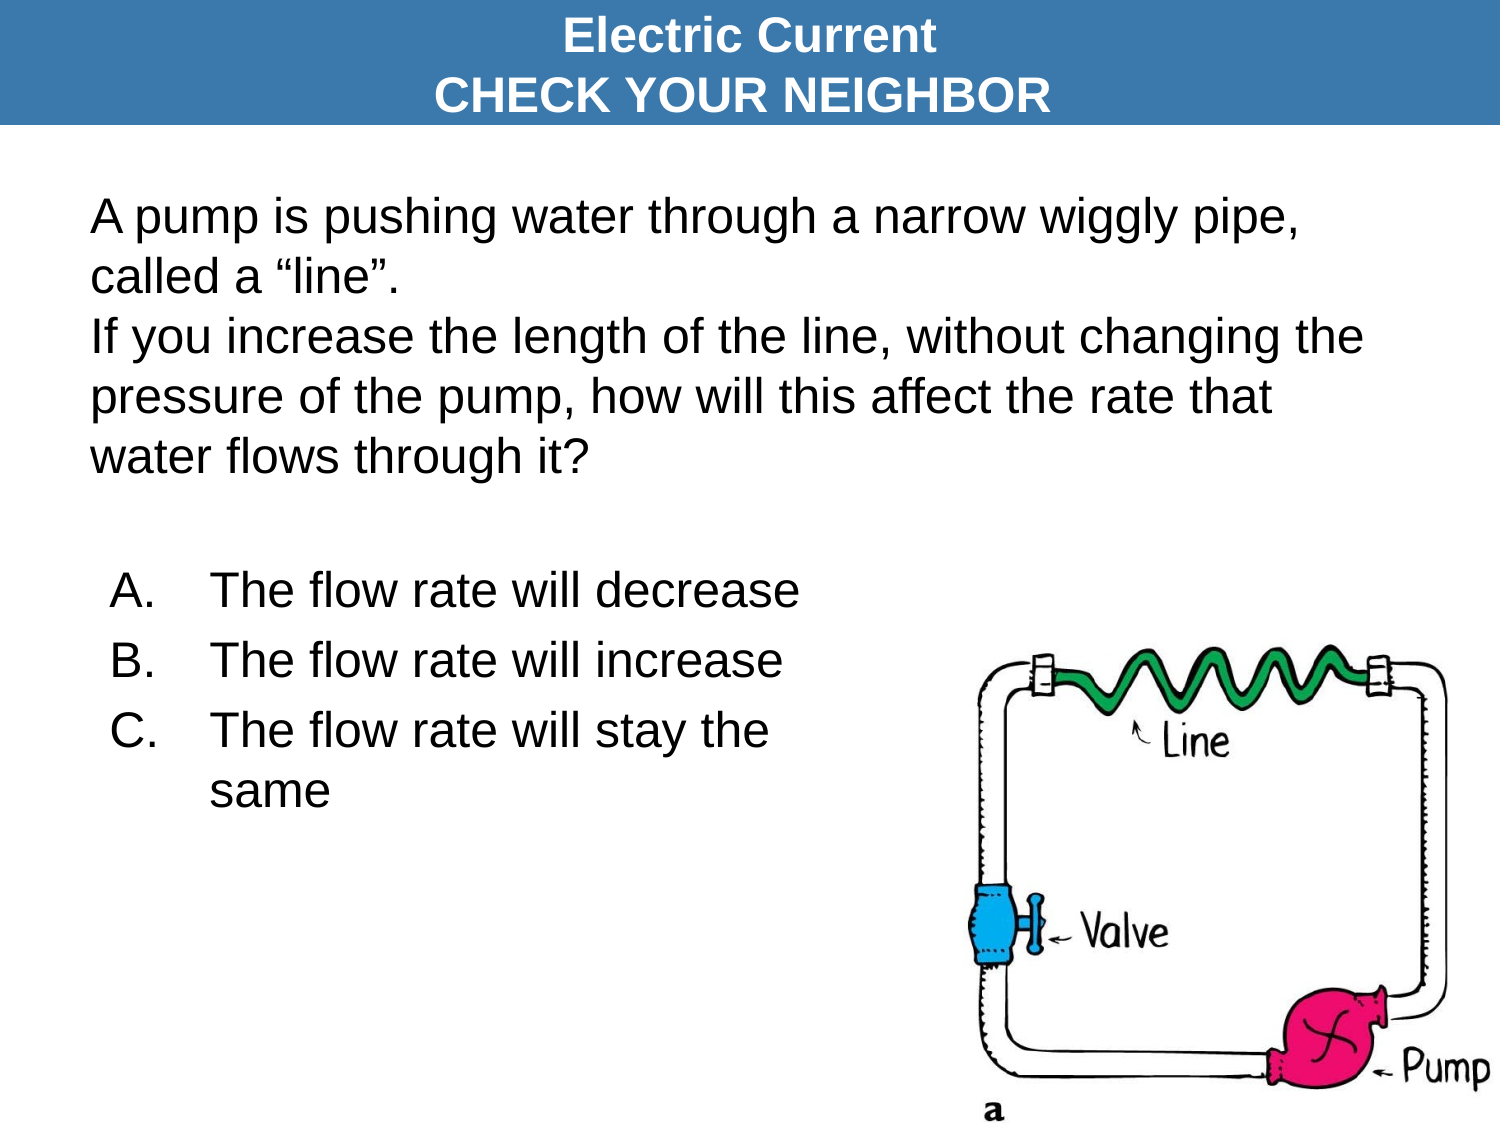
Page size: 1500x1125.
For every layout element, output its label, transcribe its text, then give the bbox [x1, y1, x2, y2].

title A pump is pushing water through a narrow wiggly pipe, called a “line”. If you increase the length of the line, without changing the pressure of the pump, how will this affect the rate that water flows through it? [75, 162, 1425, 506]
text_box Electric Current CHECK YOUR NEIGHBOR [0, 0, 1500, 125]
picture [962, 636, 1500, 1125]
list The flow rate will decrease The flow rate will increase The flow rate will stay the same [94, 549, 870, 1055]
